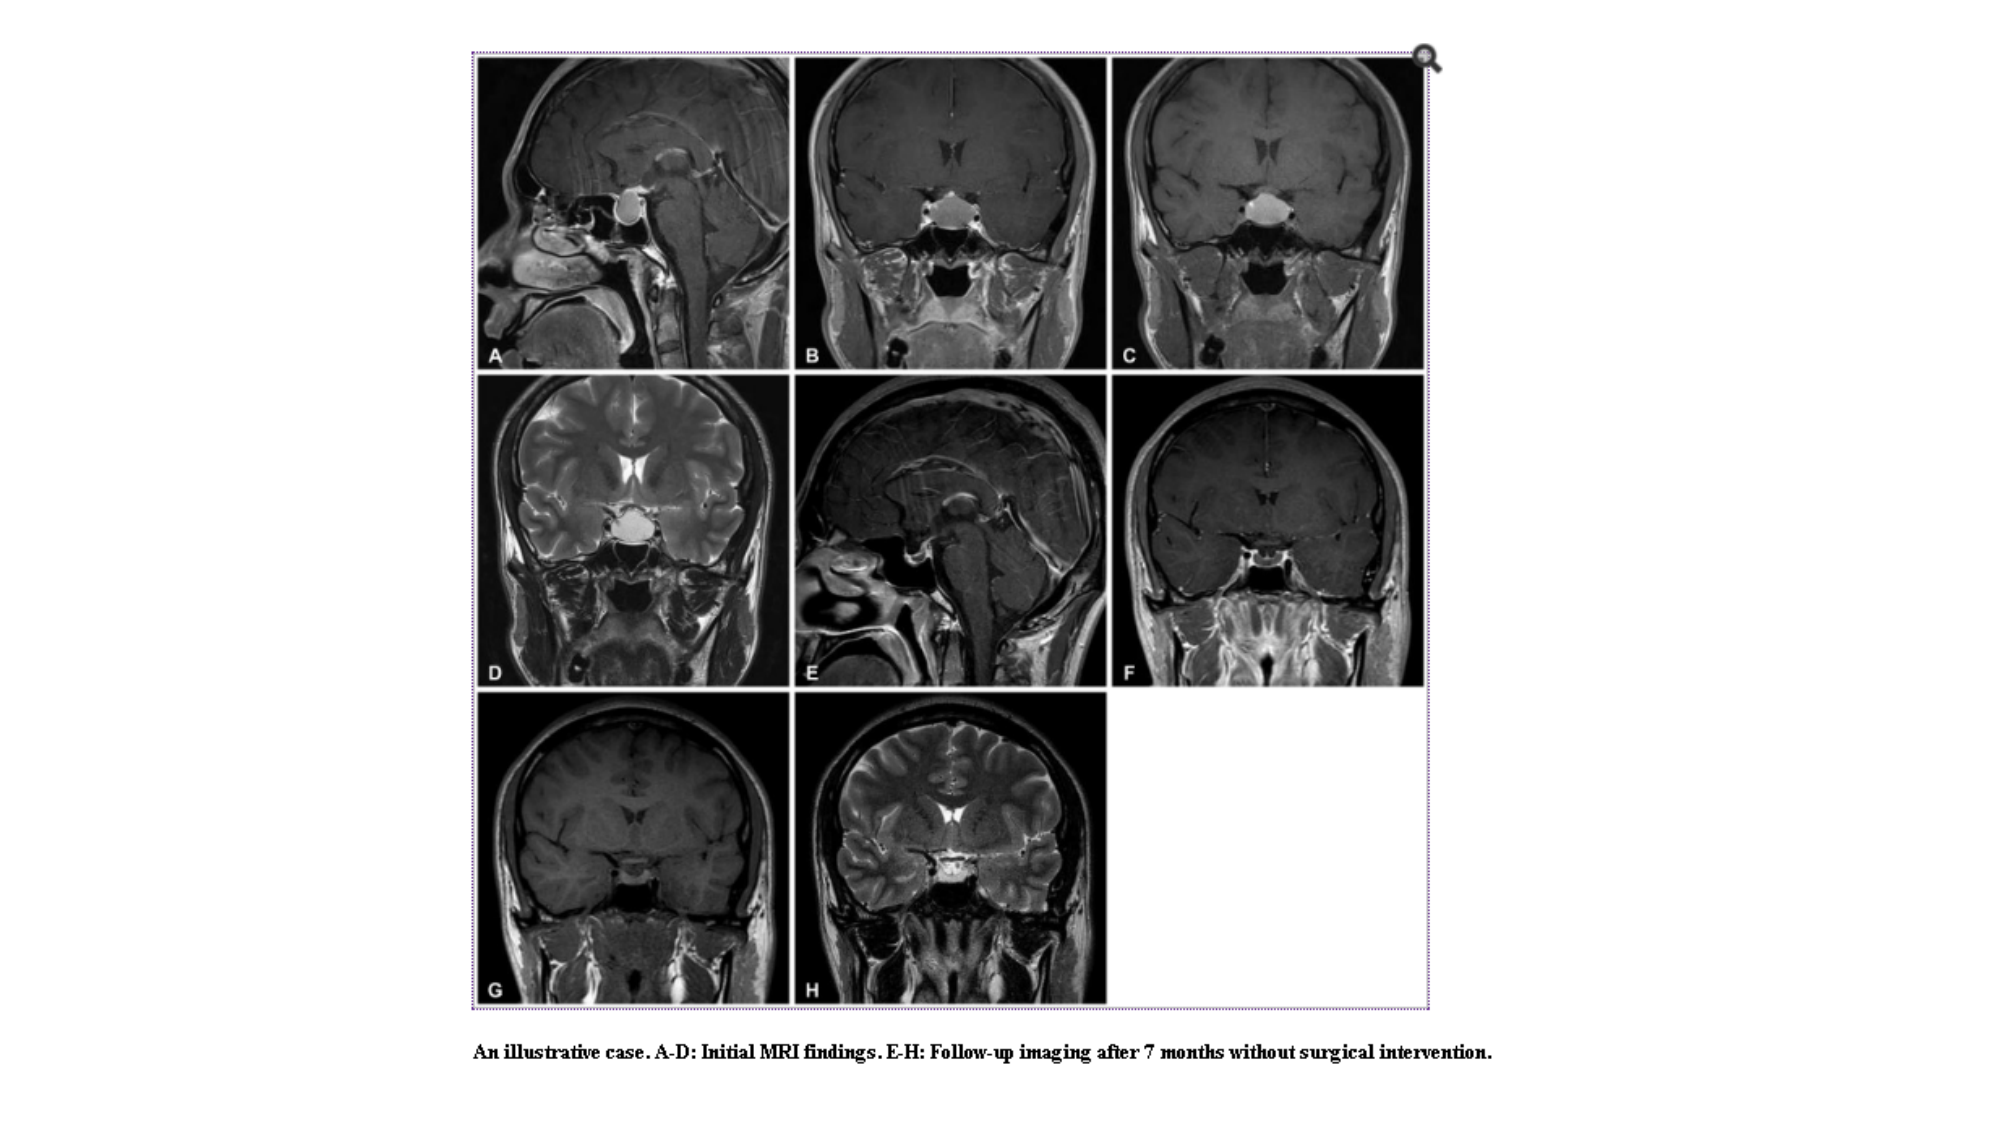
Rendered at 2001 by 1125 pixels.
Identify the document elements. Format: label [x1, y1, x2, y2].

picture [466, 42, 1503, 1072]
